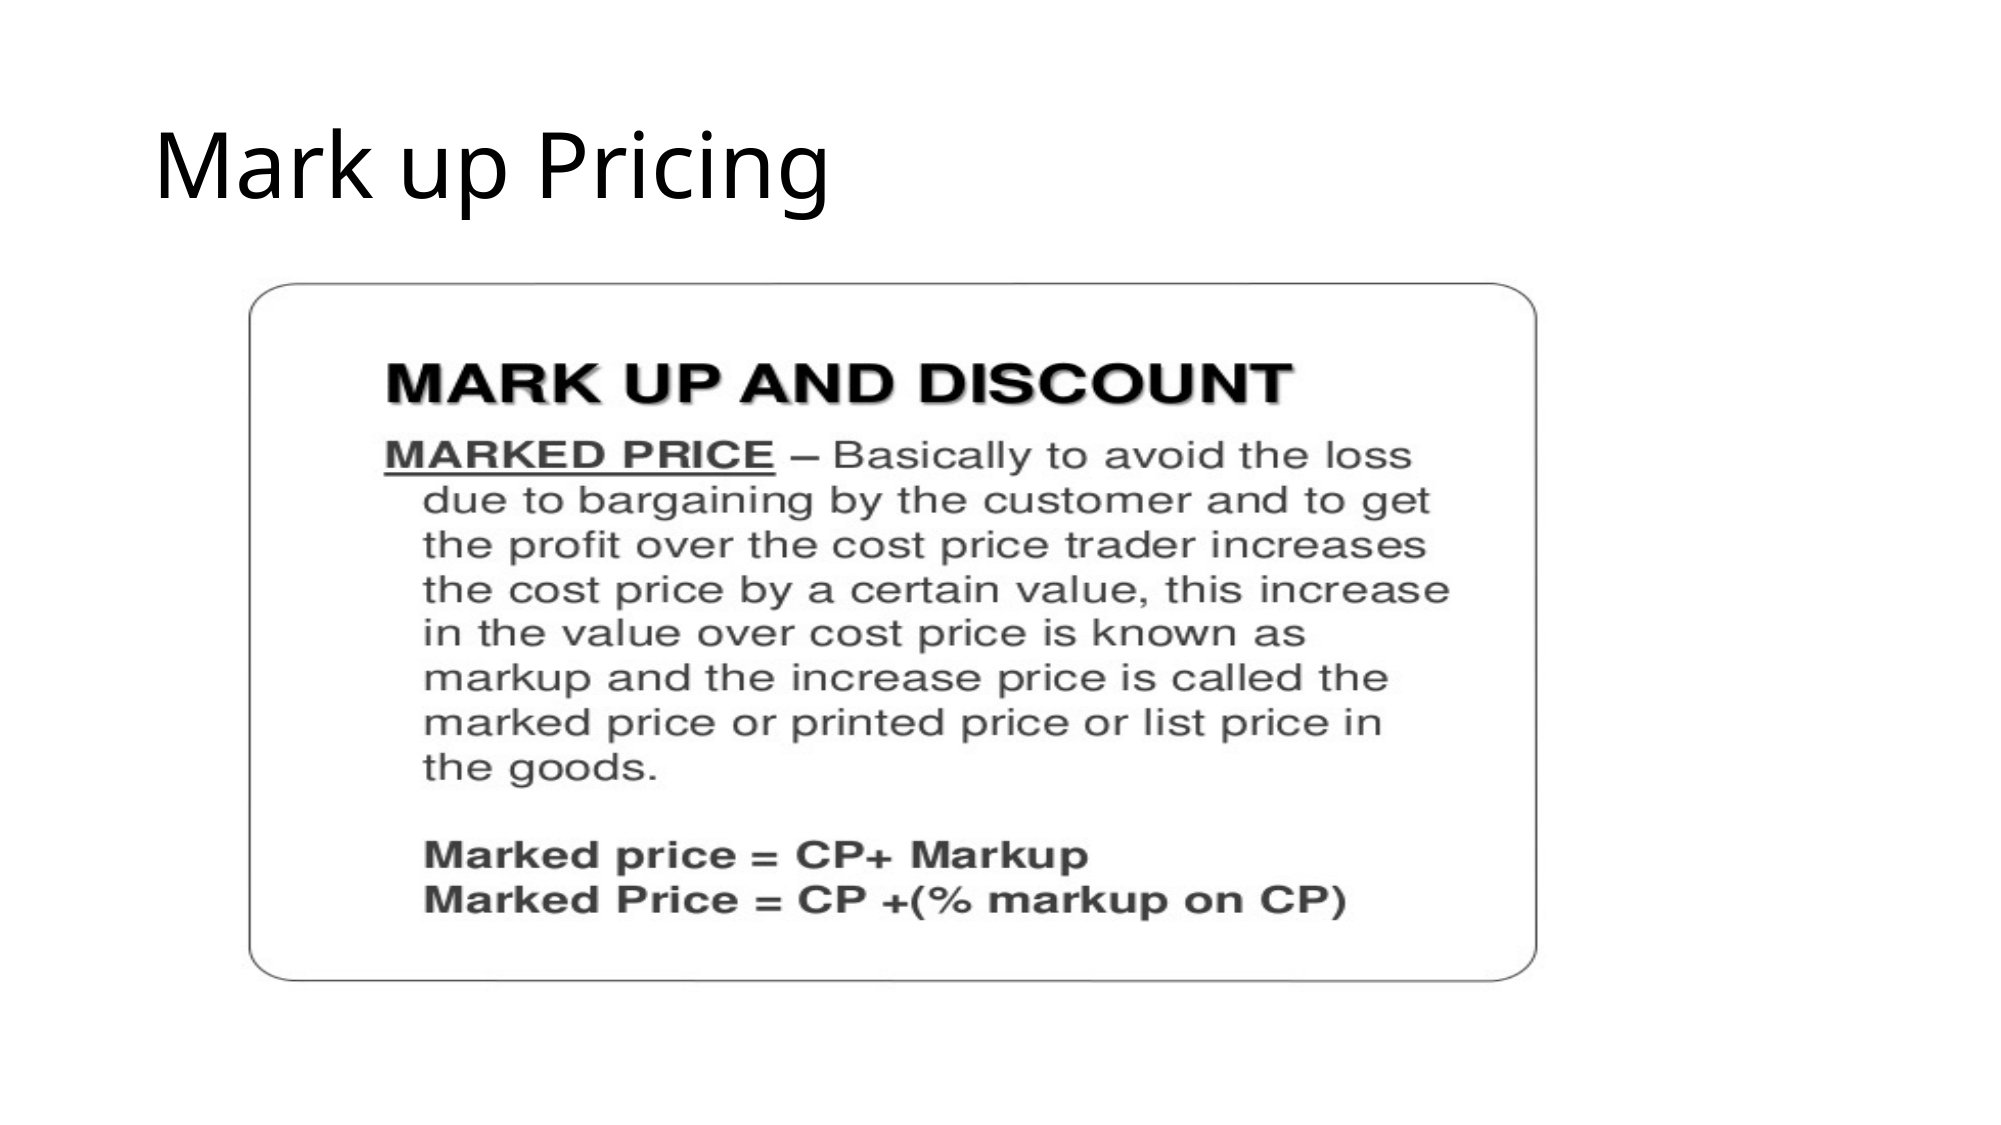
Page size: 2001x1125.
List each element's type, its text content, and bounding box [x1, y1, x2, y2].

title Mark up Pricing [137, 59, 1863, 278]
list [241, 277, 1546, 992]
